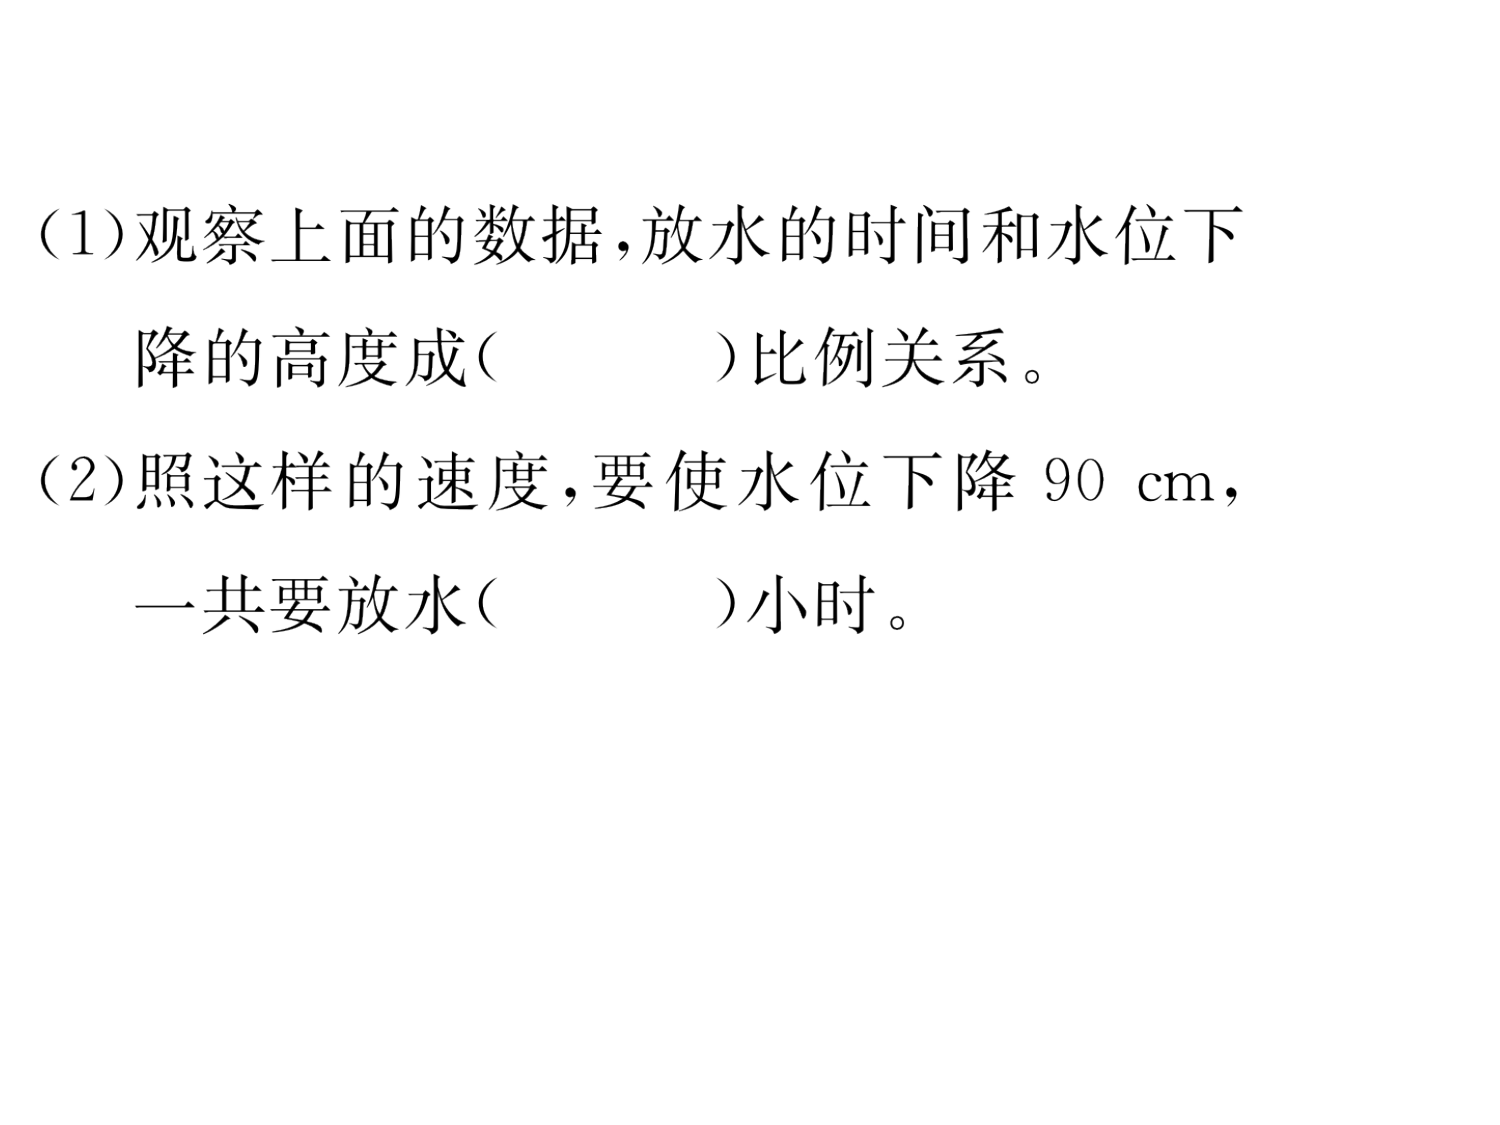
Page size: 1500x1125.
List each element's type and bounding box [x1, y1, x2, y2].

picture [35, 177, 1453, 662]
